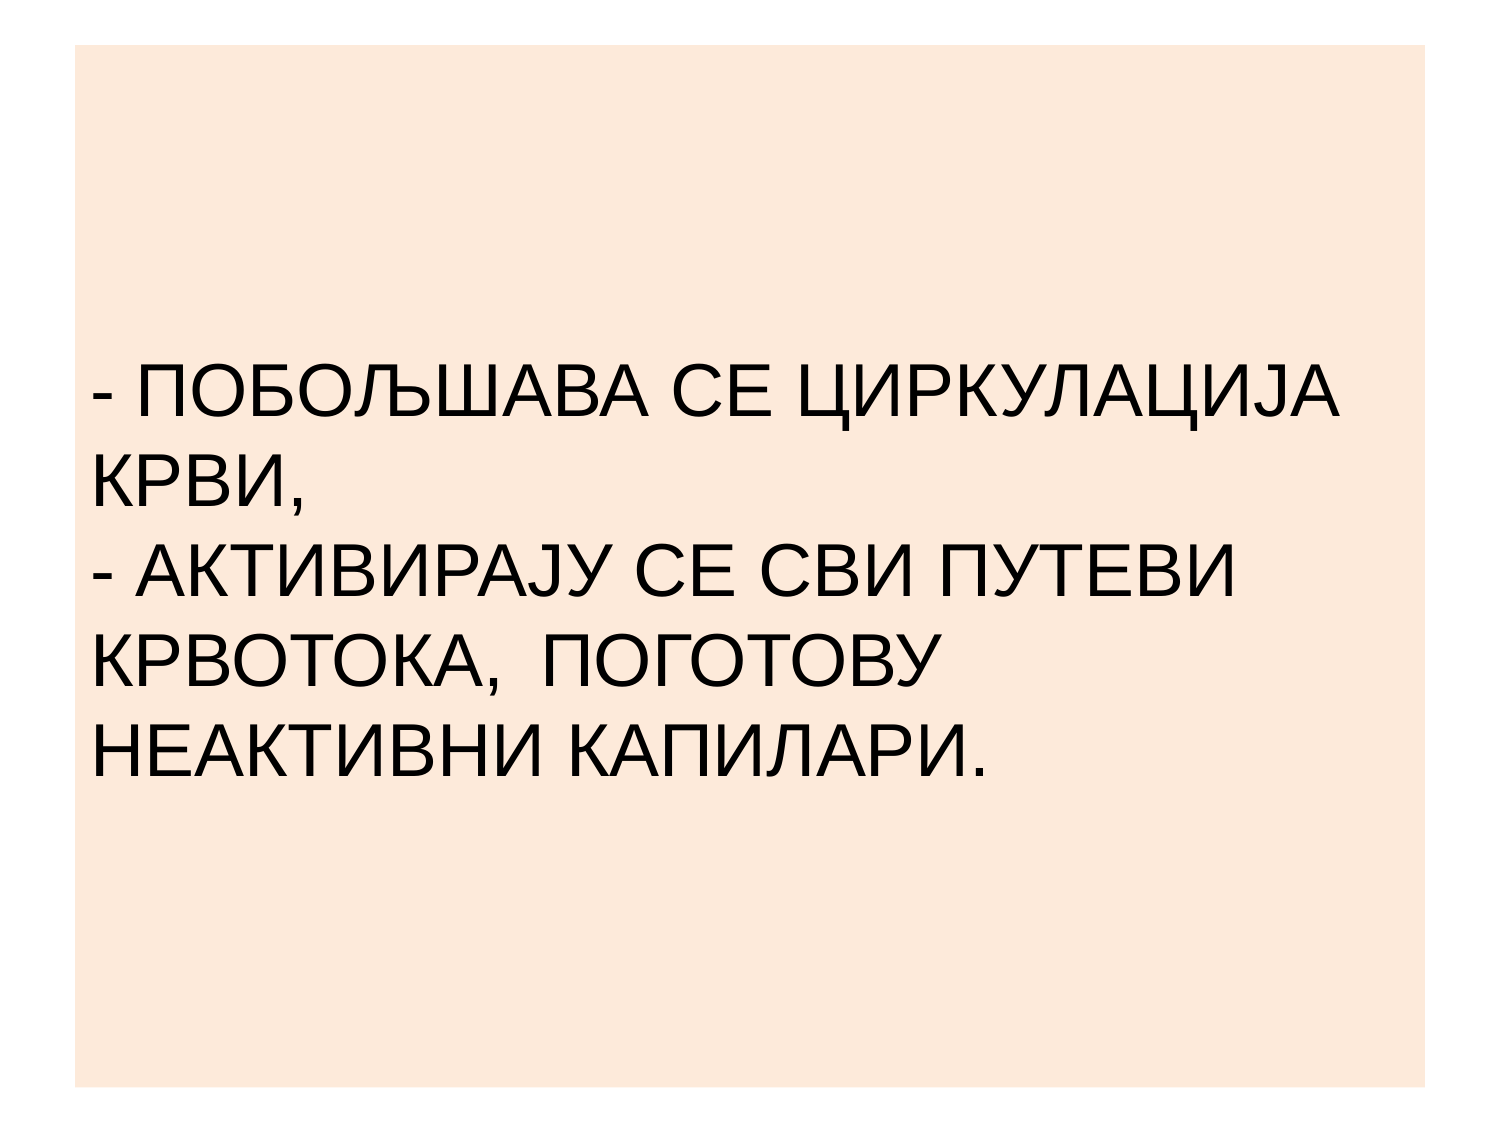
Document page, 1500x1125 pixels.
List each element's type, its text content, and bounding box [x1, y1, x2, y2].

title - ПОБОЉШАВА СЕ ЦИРКУЛАЦИЈА КРВИ, - АКТИВИРАЈУ СЕ СВИ ПУТЕВИ КРВОТОКА, ПОГОТОВУ НЕАКТИВНИ КАПИЛАРИ. [74, 44, 1426, 1088]
